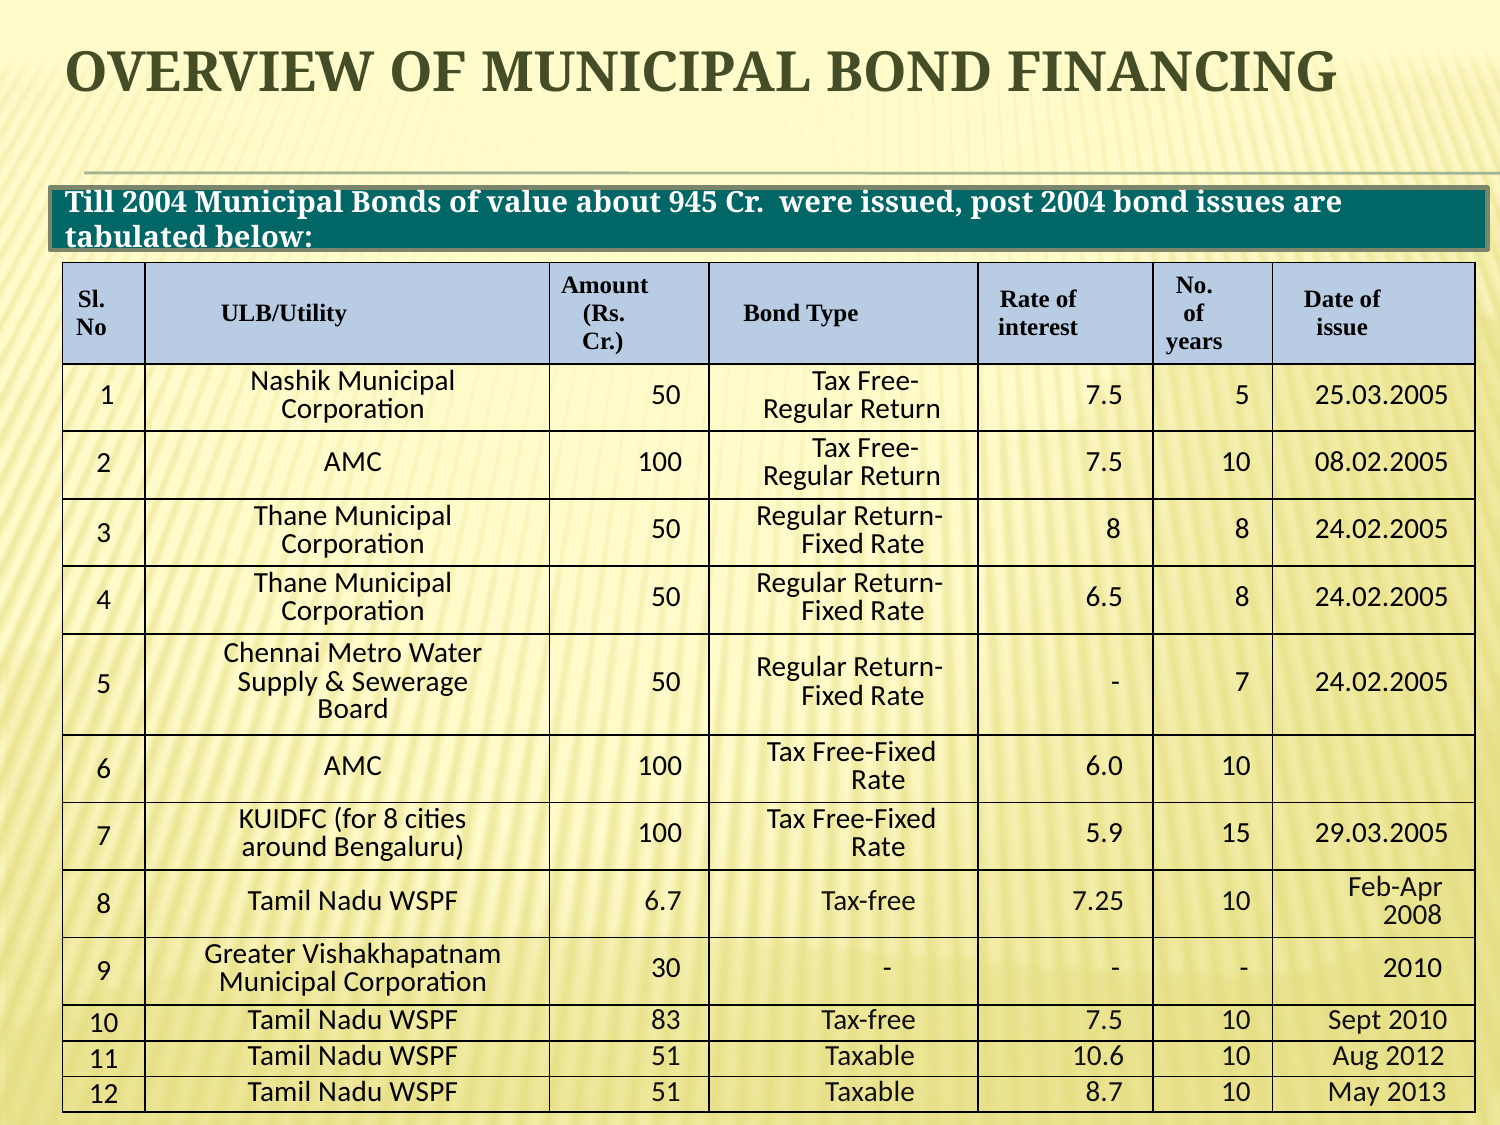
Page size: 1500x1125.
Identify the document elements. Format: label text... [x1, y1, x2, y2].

table_cell 8.7 [979, 1077, 1152, 1111]
table_cell 2010 [1273, 938, 1474, 1004]
table_header Amount (Rs. Cr.) [550, 263, 708, 363]
table_cell 3 [63, 500, 144, 565]
table_cell 51 [550, 1042, 708, 1076]
table_cell 6.5 [979, 567, 1152, 633]
table_cell Tax Free-Fixed Rate [710, 736, 977, 802]
table_cell 7.5 [979, 432, 1152, 498]
table_cell 15 [1154, 803, 1272, 869]
table_cell 4 [63, 567, 144, 633]
table_cell Tax Free- Regular Return [710, 365, 977, 430]
table_cell - [979, 938, 1152, 1004]
table_cell 24.02.2005 [1273, 635, 1474, 734]
table_cell Tamil Nadu WSPF [146, 1006, 549, 1040]
table_cell 50 [550, 365, 708, 430]
table_cell 7.25 [979, 871, 1152, 937]
table_cell 24.02.2005 [1273, 500, 1474, 565]
table_cell 9 [63, 938, 144, 1004]
table_cell 7.5 [979, 365, 1152, 430]
text_box Till 2004 Municipal Bonds of value about 945 Cr. were issued, post 2004 bond issues are tabulated below: [48, 185, 1490, 252]
table_cell Tamil Nadu WSPF [146, 1077, 549, 1111]
table_cell Tax-free [710, 1006, 977, 1040]
table_cell 30 [550, 938, 708, 1004]
table_cell 8 [1154, 567, 1272, 633]
table_cell 10 [1154, 736, 1272, 802]
table_cell 7 [63, 803, 144, 869]
table_cell 12 [63, 1077, 144, 1111]
table_cell Taxable [710, 1042, 977, 1076]
table_cell 51 [550, 1077, 708, 1111]
table_cell Nashik Municipal Corporation [146, 365, 549, 430]
table_cell 10.6 [979, 1042, 1152, 1076]
table_cell 10 [1154, 432, 1272, 498]
table_cell Regular Return- Fixed Rate [710, 635, 977, 734]
table_cell Thane Municipal Corporation [146, 567, 549, 633]
table_cell 100 [550, 803, 708, 869]
table_header Rate of interest [979, 263, 1152, 363]
table_cell 100 [550, 736, 708, 802]
table_cell 100 [550, 432, 708, 498]
table_cell 10 [1154, 1042, 1272, 1076]
table_cell Tamil Nadu WSPF [146, 871, 549, 937]
table_cell 8 [1154, 500, 1272, 565]
table_cell Regular Return- Fixed Rate [710, 500, 977, 565]
table_cell 50 [550, 500, 708, 565]
table_cell 50 [550, 635, 708, 734]
table_cell 08.02.2005 [1273, 432, 1474, 498]
table_cell 10 [1154, 871, 1272, 937]
table_cell 1 [63, 365, 144, 430]
table_cell Chennai Metro Water Supply & Sewerage Board [146, 635, 549, 734]
table_cell 50 [550, 567, 708, 633]
table_cell 6.0 [979, 736, 1152, 802]
table_cell 24.02.2005 [1273, 567, 1474, 633]
table_cell 5 [63, 635, 144, 734]
table_cell Taxable [710, 1077, 977, 1111]
table_cell - [710, 938, 977, 1004]
table_cell Tax Free- Regular Return [710, 432, 977, 498]
table_cell 5.9 [979, 803, 1152, 869]
table_cell Thane Municipal Corporation [146, 500, 549, 565]
table_cell Greater Vishakhapatnam Municipal Corporation [146, 938, 549, 1004]
table_cell 6 [63, 736, 144, 802]
table_cell 2 [63, 432, 144, 498]
table_header Sl. No [63, 263, 144, 363]
table_cell 5 [1154, 365, 1272, 430]
table_cell AMC [146, 736, 549, 802]
table_cell 7.5 [979, 1006, 1152, 1040]
table_cell AMC [146, 432, 549, 498]
table_cell - [979, 635, 1152, 734]
table_header Bond Type [710, 263, 977, 363]
table_cell 8 [979, 500, 1152, 565]
table_cell Tax Free-Fixed Rate [710, 803, 977, 869]
table_header ULB/Utility [146, 263, 549, 363]
table_cell 7 [1154, 635, 1272, 734]
table_cell May 2013 [1273, 1077, 1474, 1111]
table_cell Tamil Nadu WSPF [146, 1042, 549, 1076]
table_cell - [1154, 938, 1272, 1004]
table_cell Tax-free [710, 871, 977, 937]
table_cell [1273, 736, 1474, 802]
table_cell KUIDFC (for 8 cities around Bengaluru) [146, 803, 549, 869]
table_cell 11 [63, 1042, 144, 1076]
table_cell Feb-Apr 2008 [1273, 871, 1474, 937]
table_cell 29.03.2005 [1273, 803, 1474, 869]
title OVERVIEW OF MUNICIPAL BOND FINANCING [50, 0, 1475, 138]
table_cell Sept 2010 [1273, 1006, 1474, 1040]
table_header No. of years [1154, 263, 1272, 363]
table_cell 83 [550, 1006, 708, 1040]
table_cell Aug 2012 [1273, 1042, 1474, 1076]
table_header Date of issue [1273, 263, 1474, 363]
table_cell 8 [63, 871, 144, 937]
table_cell 10 [63, 1006, 144, 1040]
table_cell Regular Return- Fixed Rate [710, 567, 977, 633]
table_cell 10 [1154, 1006, 1272, 1040]
table_cell 6.7 [550, 871, 708, 937]
table_cell 10 [1154, 1077, 1272, 1111]
table_cell 25.03.2005 [1273, 365, 1474, 430]
